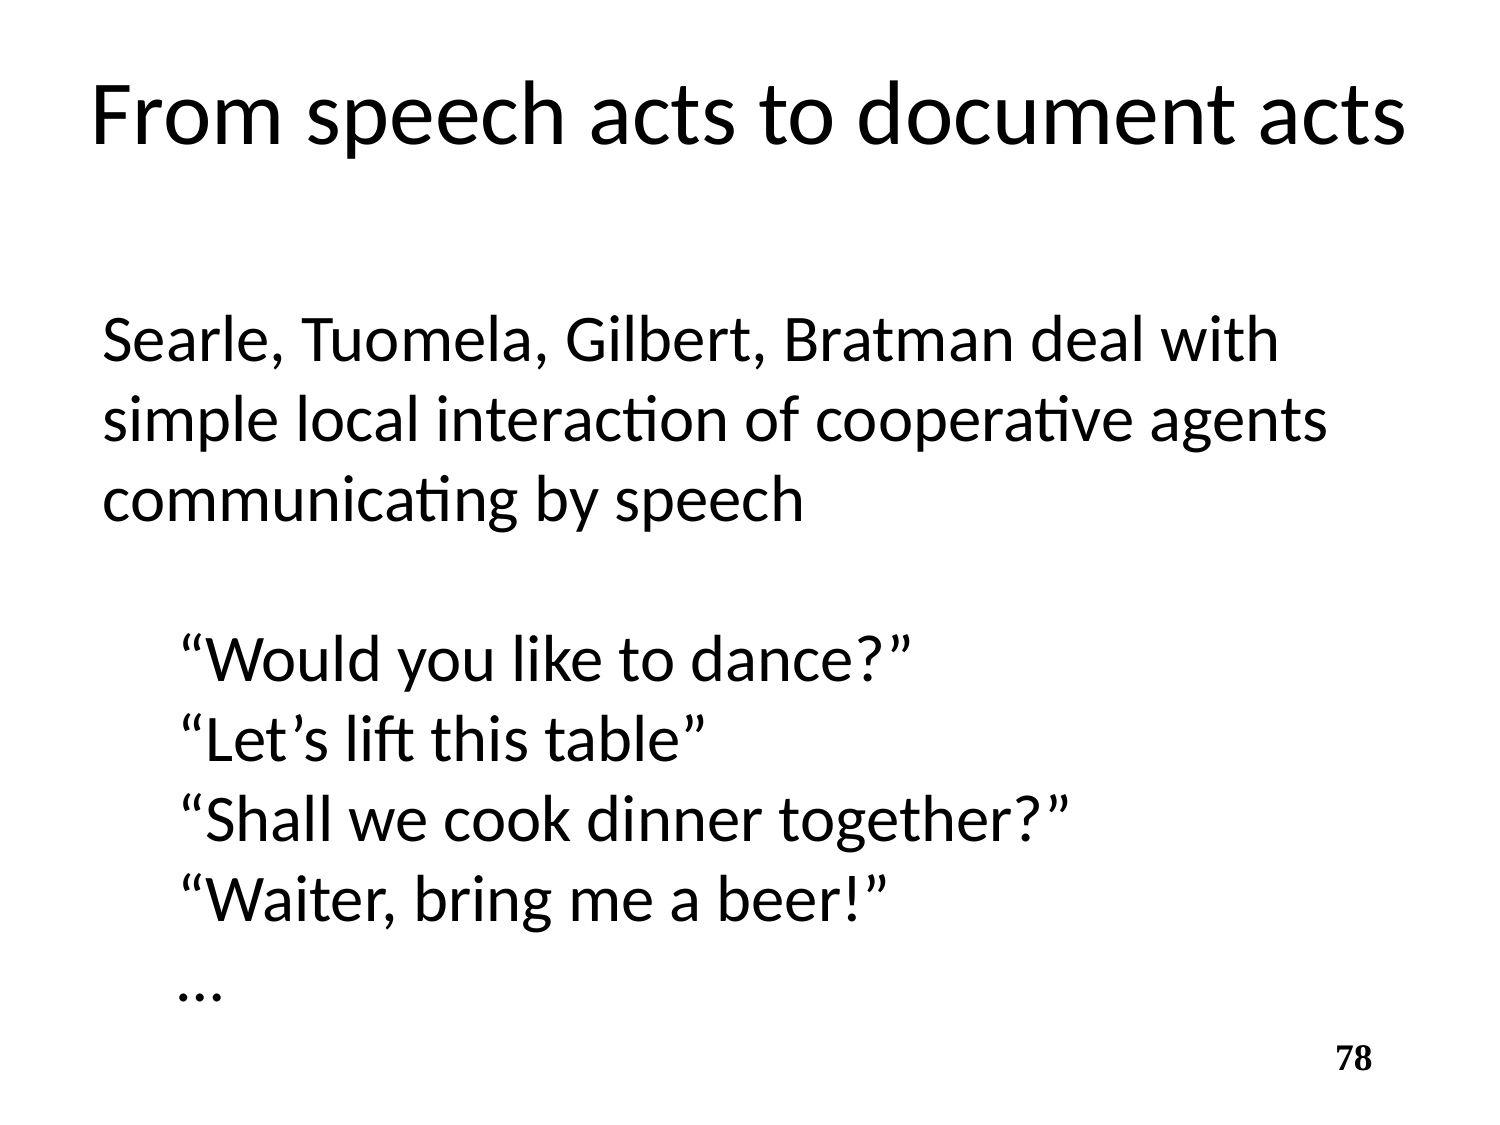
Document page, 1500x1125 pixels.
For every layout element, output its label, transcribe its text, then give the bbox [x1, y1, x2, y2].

title From speech acts to document acts [62, 45, 1438, 233]
slide_number 78 [1074, 1025, 1388, 1100]
text_box Searle, Tuomela, Gilbert, Bratman deal with simple local interaction of cooperative agents communicating by speech “Would you like to dance?” “Let’s lift this table” “Shall we cook dinner together?” “Waiter, bring me a beer!” … [87, 287, 1388, 1022]
